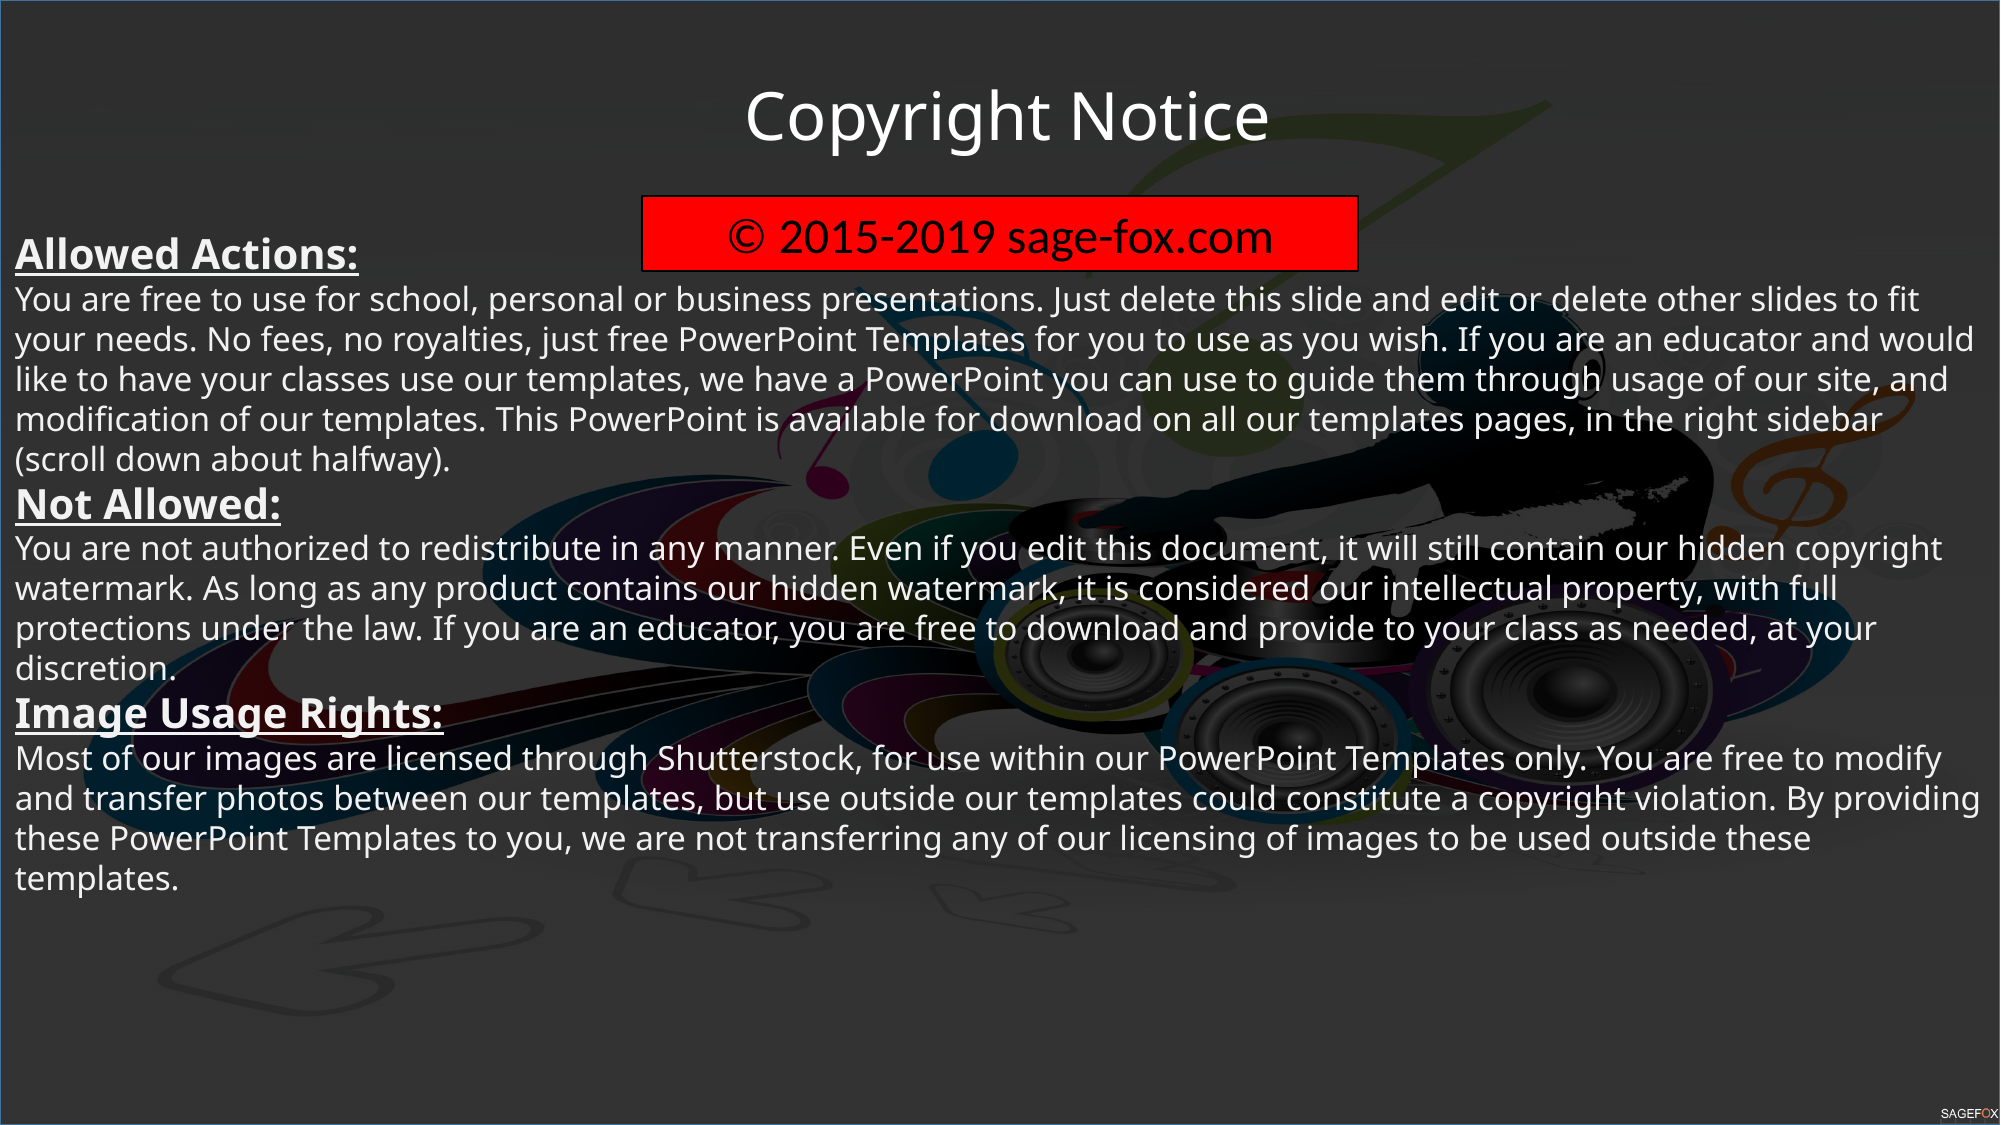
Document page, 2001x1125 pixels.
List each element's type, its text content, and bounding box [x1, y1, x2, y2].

text_box © 2015-2019 sage-fox.com [641, 196, 1358, 272]
title Copyright Notice [493, 60, 1524, 178]
text_box Allowed Actions: You are free to use for school, personal or business presentations. Just delete this slide and edit or delete other slides to fit your needs. No fees, no royalties, just free PowerPoint Templates for you to use as you wish. If you are an educator and would like to have your classes use our templates, we have a PowerPoint you can use to guide them through usage of our site, and modification of our templates. This PowerPoint is available for download on all our templates pages, in the right sidebar (scroll down about halfway). Not Allowed: You are not authorized to redistribute in any manner. Even if you edit this document, it will still contain our hidden copyright watermark. As long as any product contains our hidden watermark, it is considered our intellectual property, with full protections under the law. If you are an educator, you are free to download and provide to your class as needed, at your discretion. Image Usage Rights: Most of our images are licensed through Shutterstock, for use within our PowerPoint Templates only. You are free to modify and transfer photos between our templates, but use outside our templates could constitute a copyright violation. By providing these PowerPoint Templates to you, we are not transferring any of our licensing of images to be used outside these templates. [0, 0, 2000, 1125]
